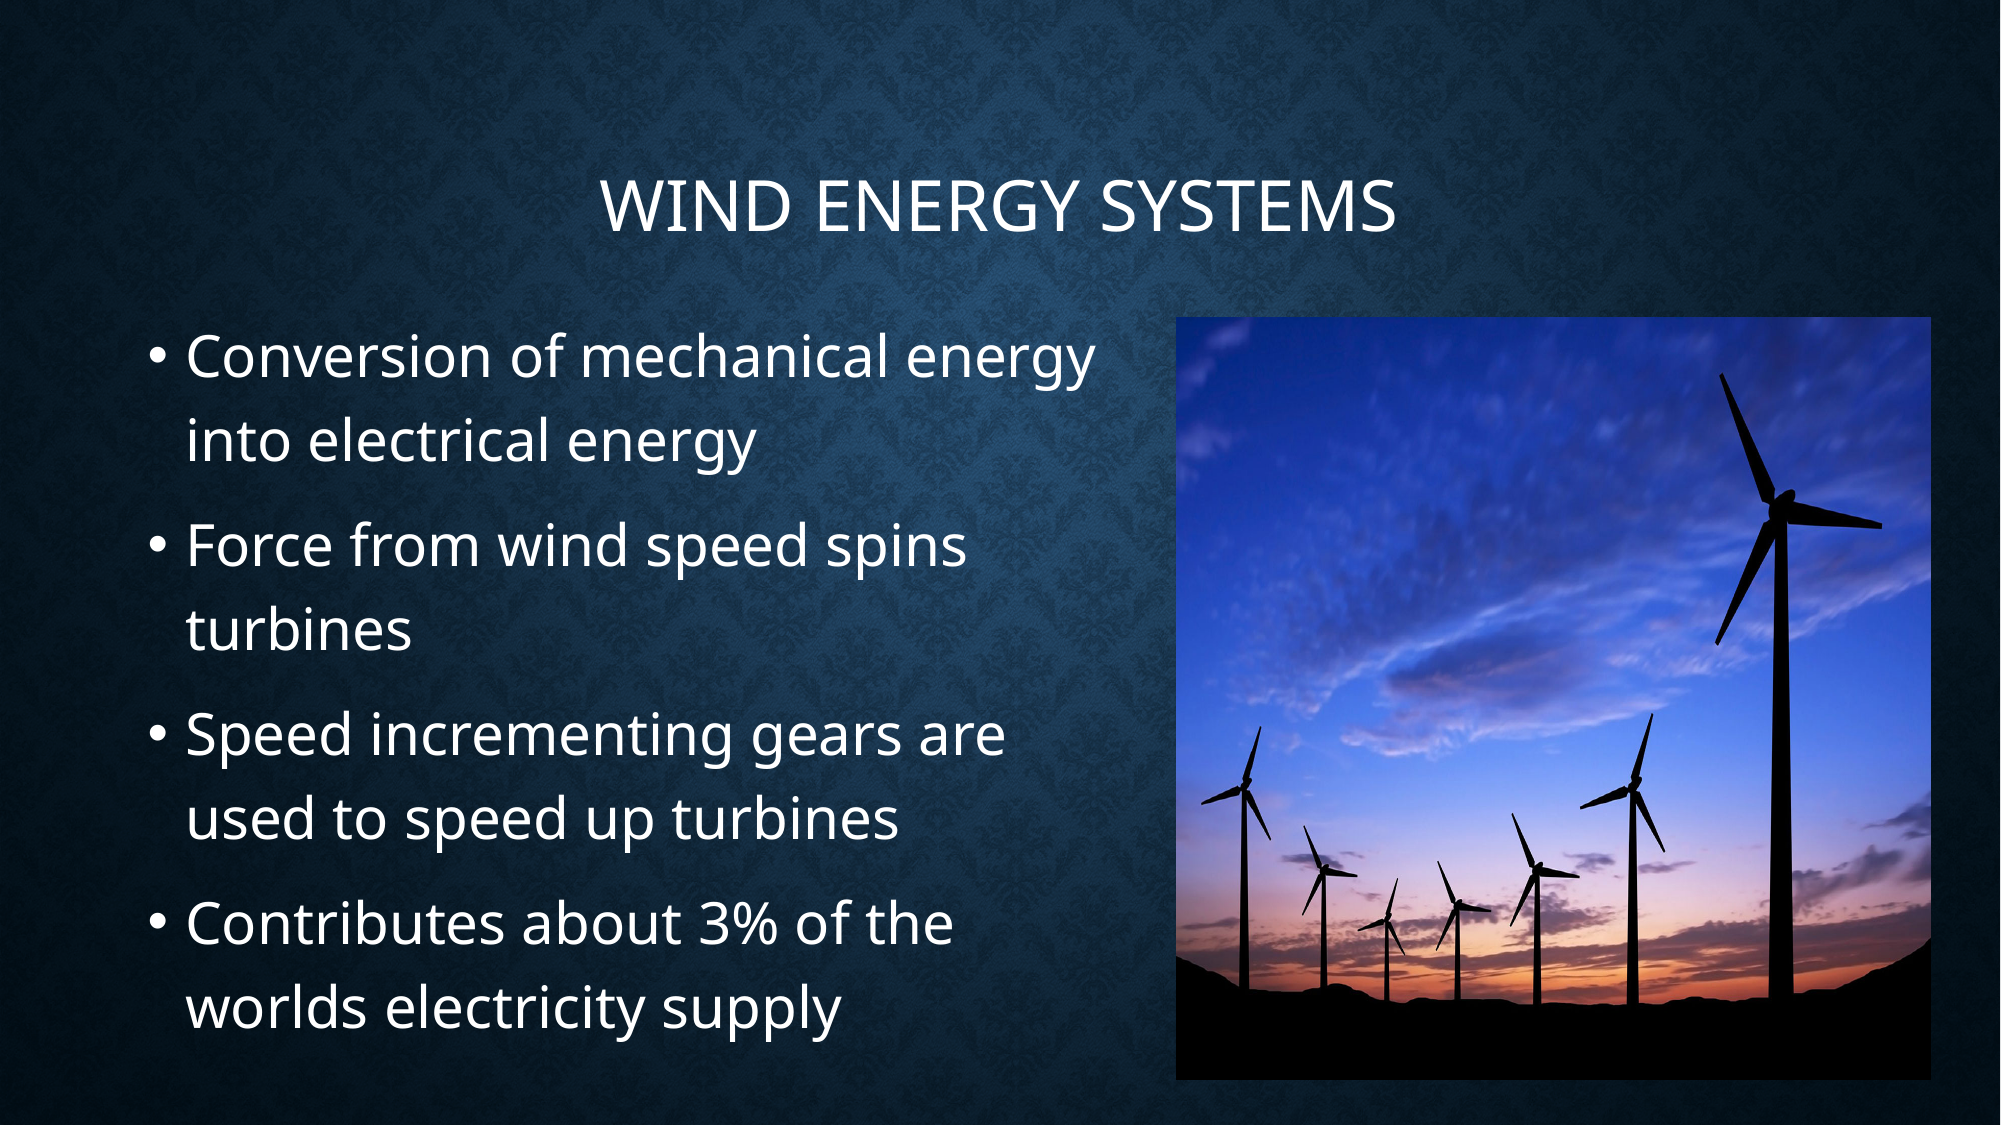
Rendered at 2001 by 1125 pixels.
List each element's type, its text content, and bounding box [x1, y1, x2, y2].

list Conversion of mechanical energy into electrical energy Force from wind speed spins turbines Speed incrementing gears are used to speed up turbines Contributes about 3% of the worlds electricity supply [132, 297, 1148, 1080]
picture [1176, 317, 1932, 1080]
title WIND energy SYSTEMS [149, 99, 1849, 318]
